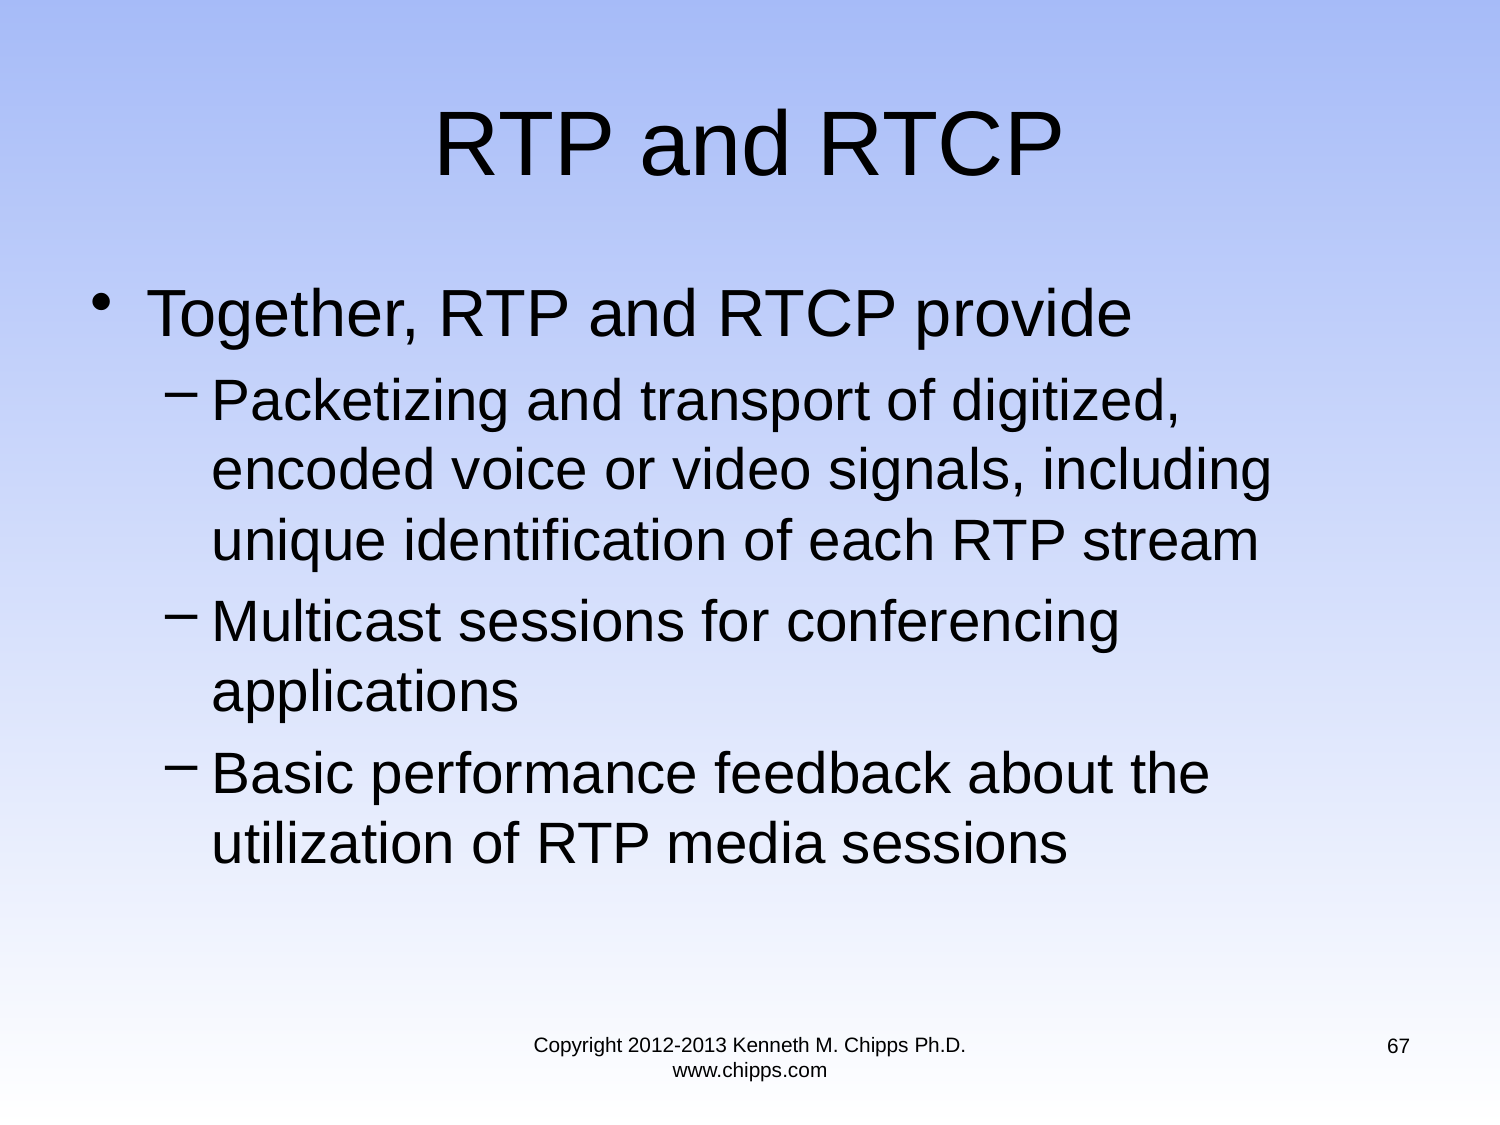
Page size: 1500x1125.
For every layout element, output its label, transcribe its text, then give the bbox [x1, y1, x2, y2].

title RTP and RTCP [75, 45, 1425, 233]
slide_number 67 [1074, 1024, 1426, 1104]
footer Copyright 2012-2013 Kenneth M. Chipps Ph.D. www.chipps.com [449, 1024, 1051, 1103]
list Together, RTP and RTCP provide Packetizing and transport of digitized, encoded voice or video signals, including unique identification of each RTP stream Multicast sessions for conferencing applications Basic performance feedback about the utilization of RTP media sessions [75, 262, 1425, 1005]
